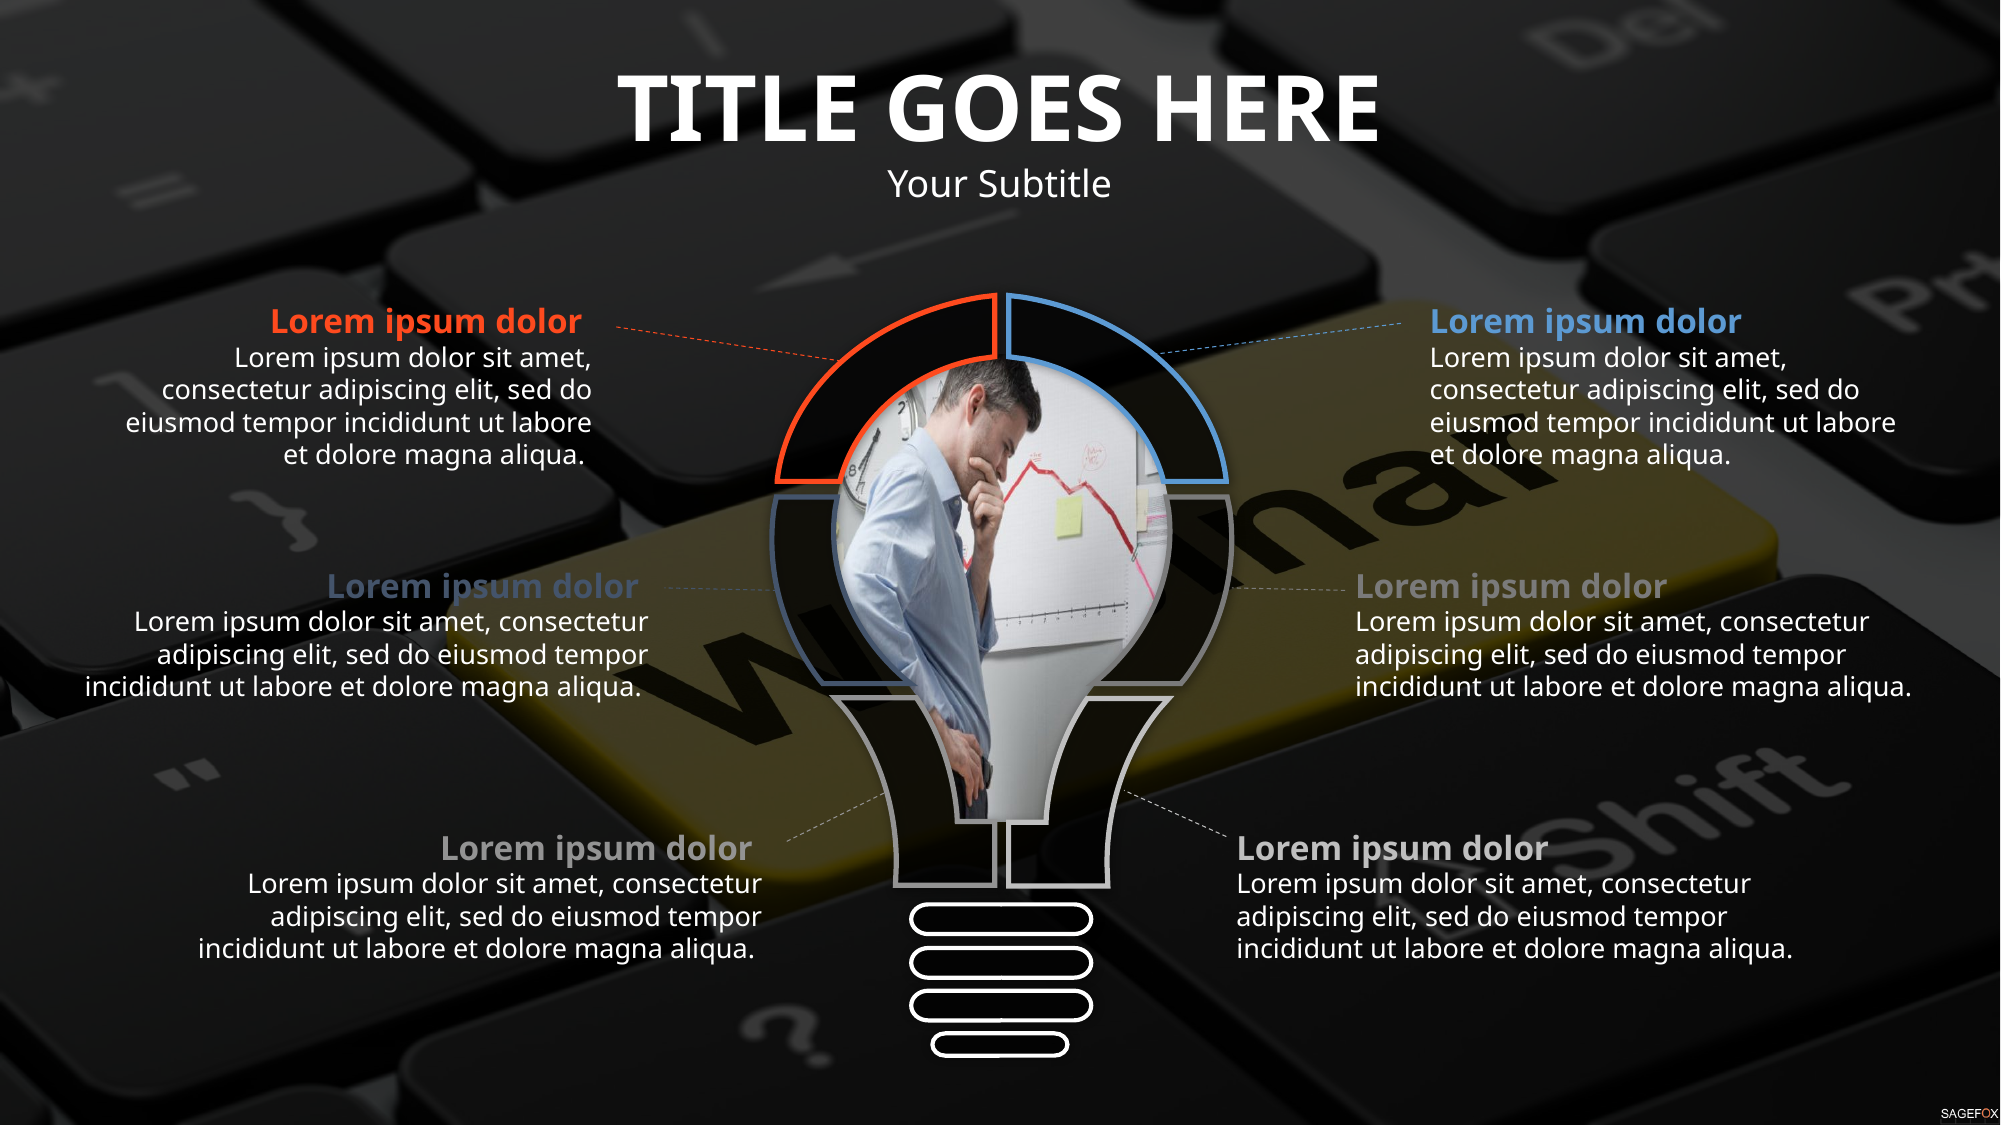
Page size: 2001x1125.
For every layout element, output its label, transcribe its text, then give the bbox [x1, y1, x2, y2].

text_box Lorem ipsum dolor Lorem ipsum dolor sit amet, consectetur adipiscing elit, sed do eiusmod tempor incididunt ut labore et dolore magna aliqua. [136, 821, 772, 970]
text_box [770, 495, 914, 685]
text_box [910, 946, 1093, 979]
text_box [1231, 587, 1346, 591]
text_box [1089, 495, 1233, 685]
text_box [844, 364, 1163, 819]
text_box Lorem ipsum dolor Lorem ipsum dolor sit amet, consectetur adipiscing elit, sed do eiusmod tempor incididunt ut labore et dolore magna aliqua. [43, 559, 659, 708]
text_box [910, 989, 1093, 1022]
text_box [931, 1032, 1069, 1057]
text_box Lorem ipsum dolor Lorem ipsum dolor sit amet, consectetur adipiscing elit, sed do eiusmod tempor incididunt ut labore et dolore magna aliqua. [1419, 295, 1913, 476]
text_box Lorem ipsum dolor Lorem ipsum dolor sit amet, consectetur adipiscing elit, sed do eiusmod tempor incididunt ut labore et dolore magna aliqua. [1226, 821, 1872, 970]
text_box [1007, 294, 1228, 483]
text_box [664, 587, 778, 591]
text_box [1123, 790, 1227, 837]
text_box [785, 793, 884, 842]
text_box [910, 903, 1093, 936]
text_box [832, 696, 996, 887]
text_box [1007, 697, 1171, 888]
text_box [776, 294, 996, 483]
text_box Lorem ipsum dolor Lorem ipsum dolor sit amet, consectetur adipiscing elit, sed do eiusmod tempor incididunt ut labore et dolore magna aliqua. [1345, 559, 1986, 708]
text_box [1153, 323, 1401, 355]
text_box TITLE GOES HERE Your Subtitle [548, 42, 1452, 212]
picture [0, 0, 2001, 1125]
text_box Lorem ipsum dolor Lorem ipsum dolor sit amet, consectetur adipiscing elit, sed do eiusmod tempor incididunt ut labore et dolore magna aliqua. [108, 295, 602, 476]
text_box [615, 326, 842, 362]
